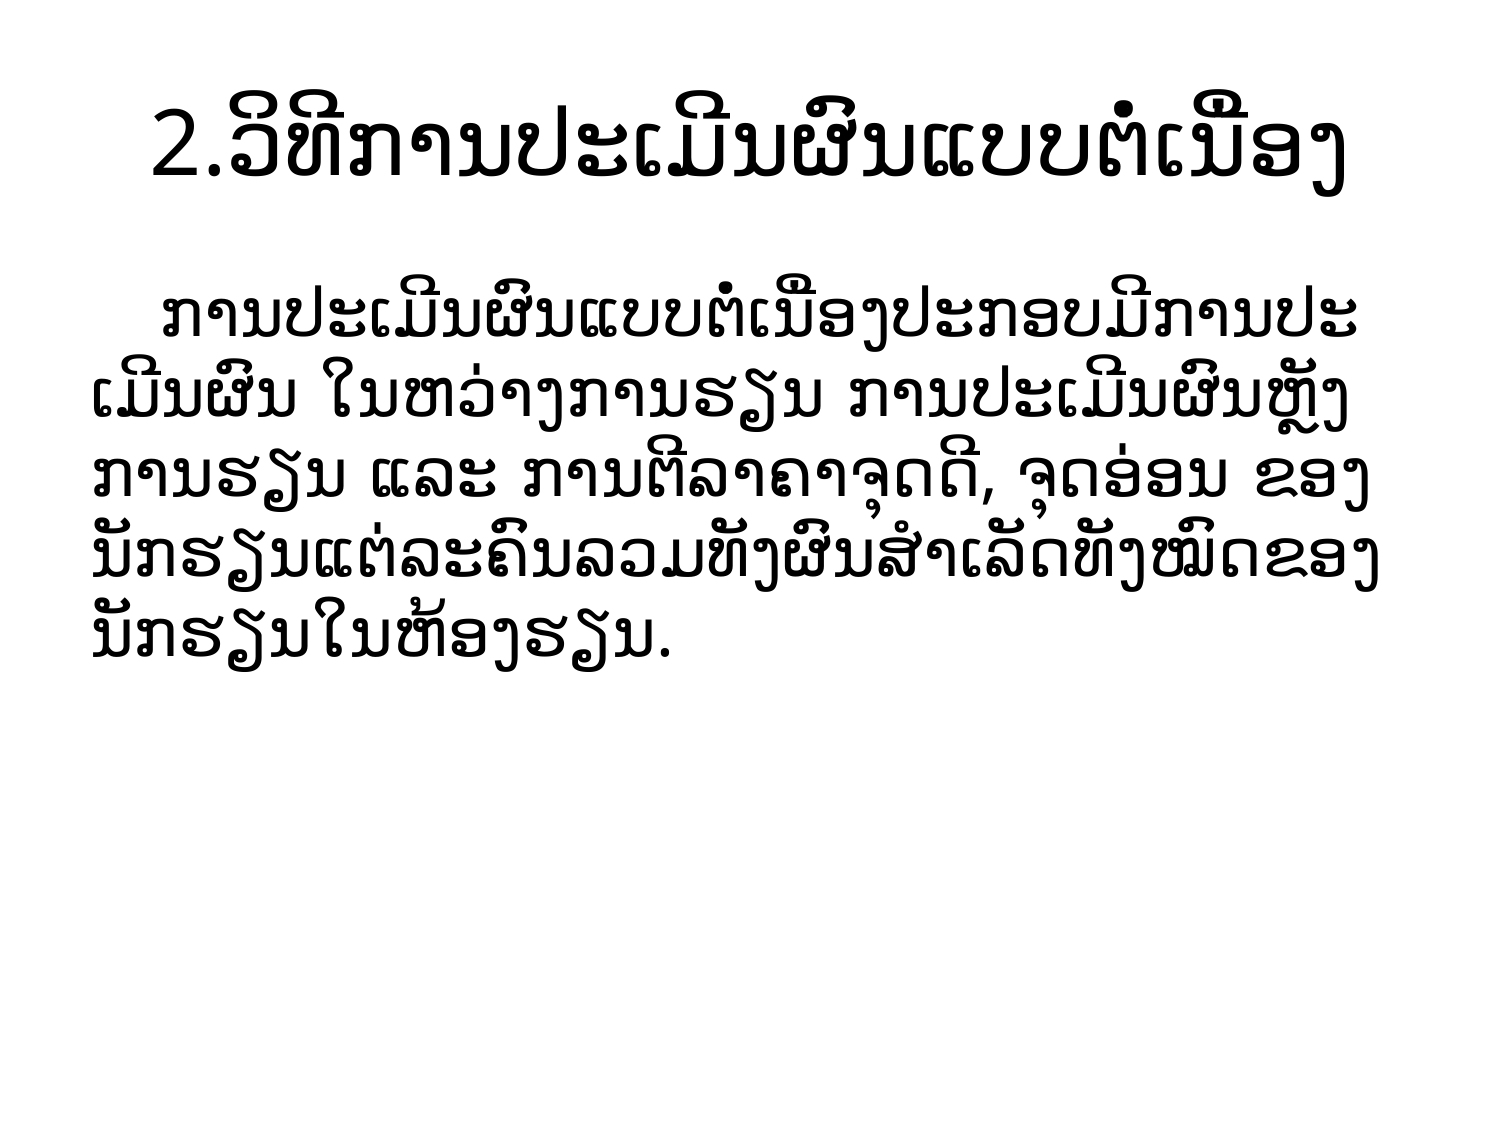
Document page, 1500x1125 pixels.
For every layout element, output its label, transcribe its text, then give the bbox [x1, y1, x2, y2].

title 2.ວິທີການປະເມີນຜົນແບບຕໍ່ເນື່ອງ [75, 45, 1425, 233]
list ການ​ປະ​ເມີນ​ຜົນ​ແບບ​ຕໍ່​ເນື່ອງ​ປະກອບ​ມີ​ການ​ປະ​ເມີນ​ຜົນ ​ໃນ​ຫວ່າງ​ການ​ຮຽນ ການ​ປະ​ເມີນ​ຜົນ​ຫຼັງ​ການ​ຮຽນ ​ແລະ ການ​ຕີ​ລາຄາ​ຈຸດ​ດີ, ຈຸດ​ອ່ອນ ຂອງ​ນັກຮຽນ​ແຕ່ລະຄົນ​ລວມທັງ​ຜົນສຳ​ເລັດ​ທັງ​ໝົດ​ຂອງ​ນັກຮຽນ​ໃນ​ຫ້ອງ​ຮຽນ. [75, 262, 1425, 1005]
